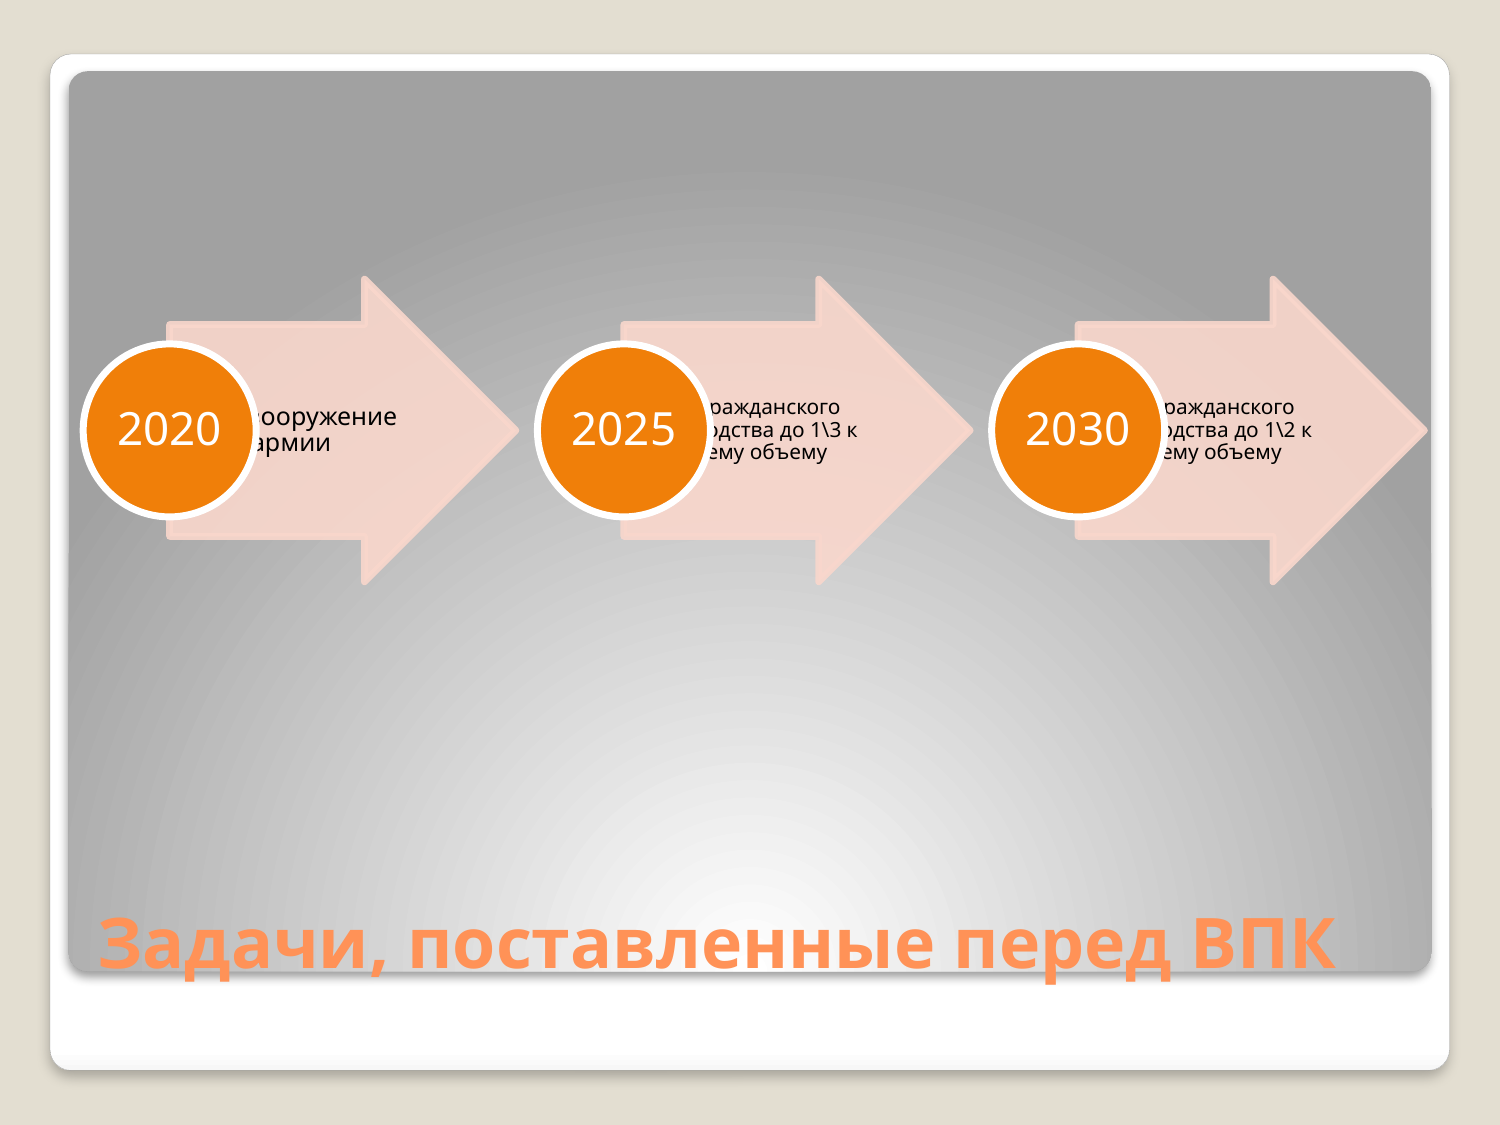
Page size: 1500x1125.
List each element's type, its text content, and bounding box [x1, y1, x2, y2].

title Задачи, поставленные перед ВПК [82, 817, 1425, 990]
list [82, 86, 1426, 775]
